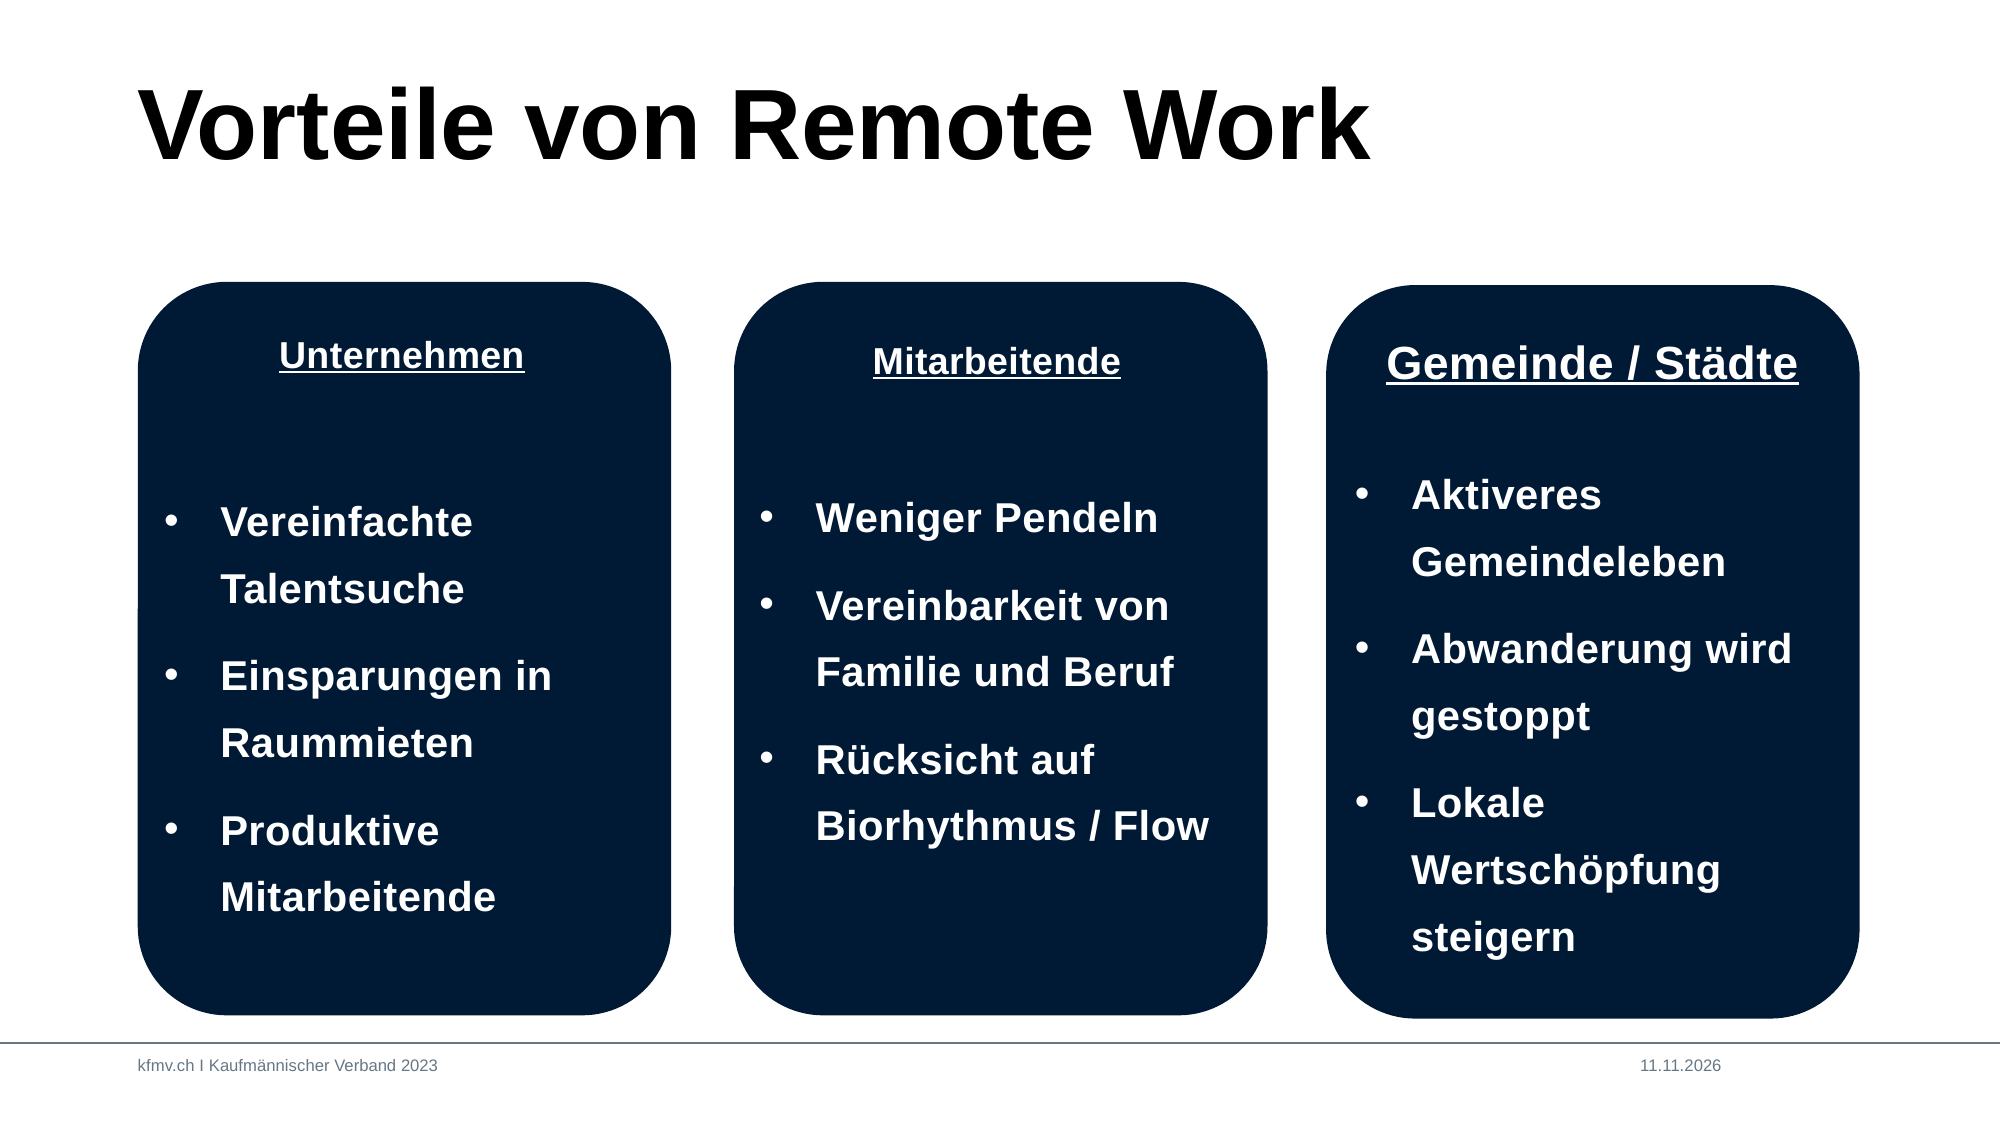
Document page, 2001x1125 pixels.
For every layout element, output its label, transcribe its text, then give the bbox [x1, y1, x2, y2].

list Vereinfachte Talentsuche Einsparungen in Raummieten Produktive Mitarbeitende [164, 411, 646, 987]
list Aktiveres Gemeindeleben Abwanderung wird gestoppt Lokale Wertschöpfung steigern [1354, 417, 1836, 994]
list Mitarbeitende [787, 295, 1207, 403]
title Vorteile von Remote Work [137, 59, 1863, 254]
footer kfmv.ch I Kaufmännischer Verband 2023 [137, 1054, 634, 1115]
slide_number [1526, 1024, 1836, 1107]
list Gemeinde / Städte [1383, 295, 1802, 403]
list Weniger Pendeln Vereinbarkeit von Familie und Beruf Rücksicht auf Biorhythmus / Flow [759, 417, 1241, 994]
list Unternehmen [192, 288, 612, 397]
